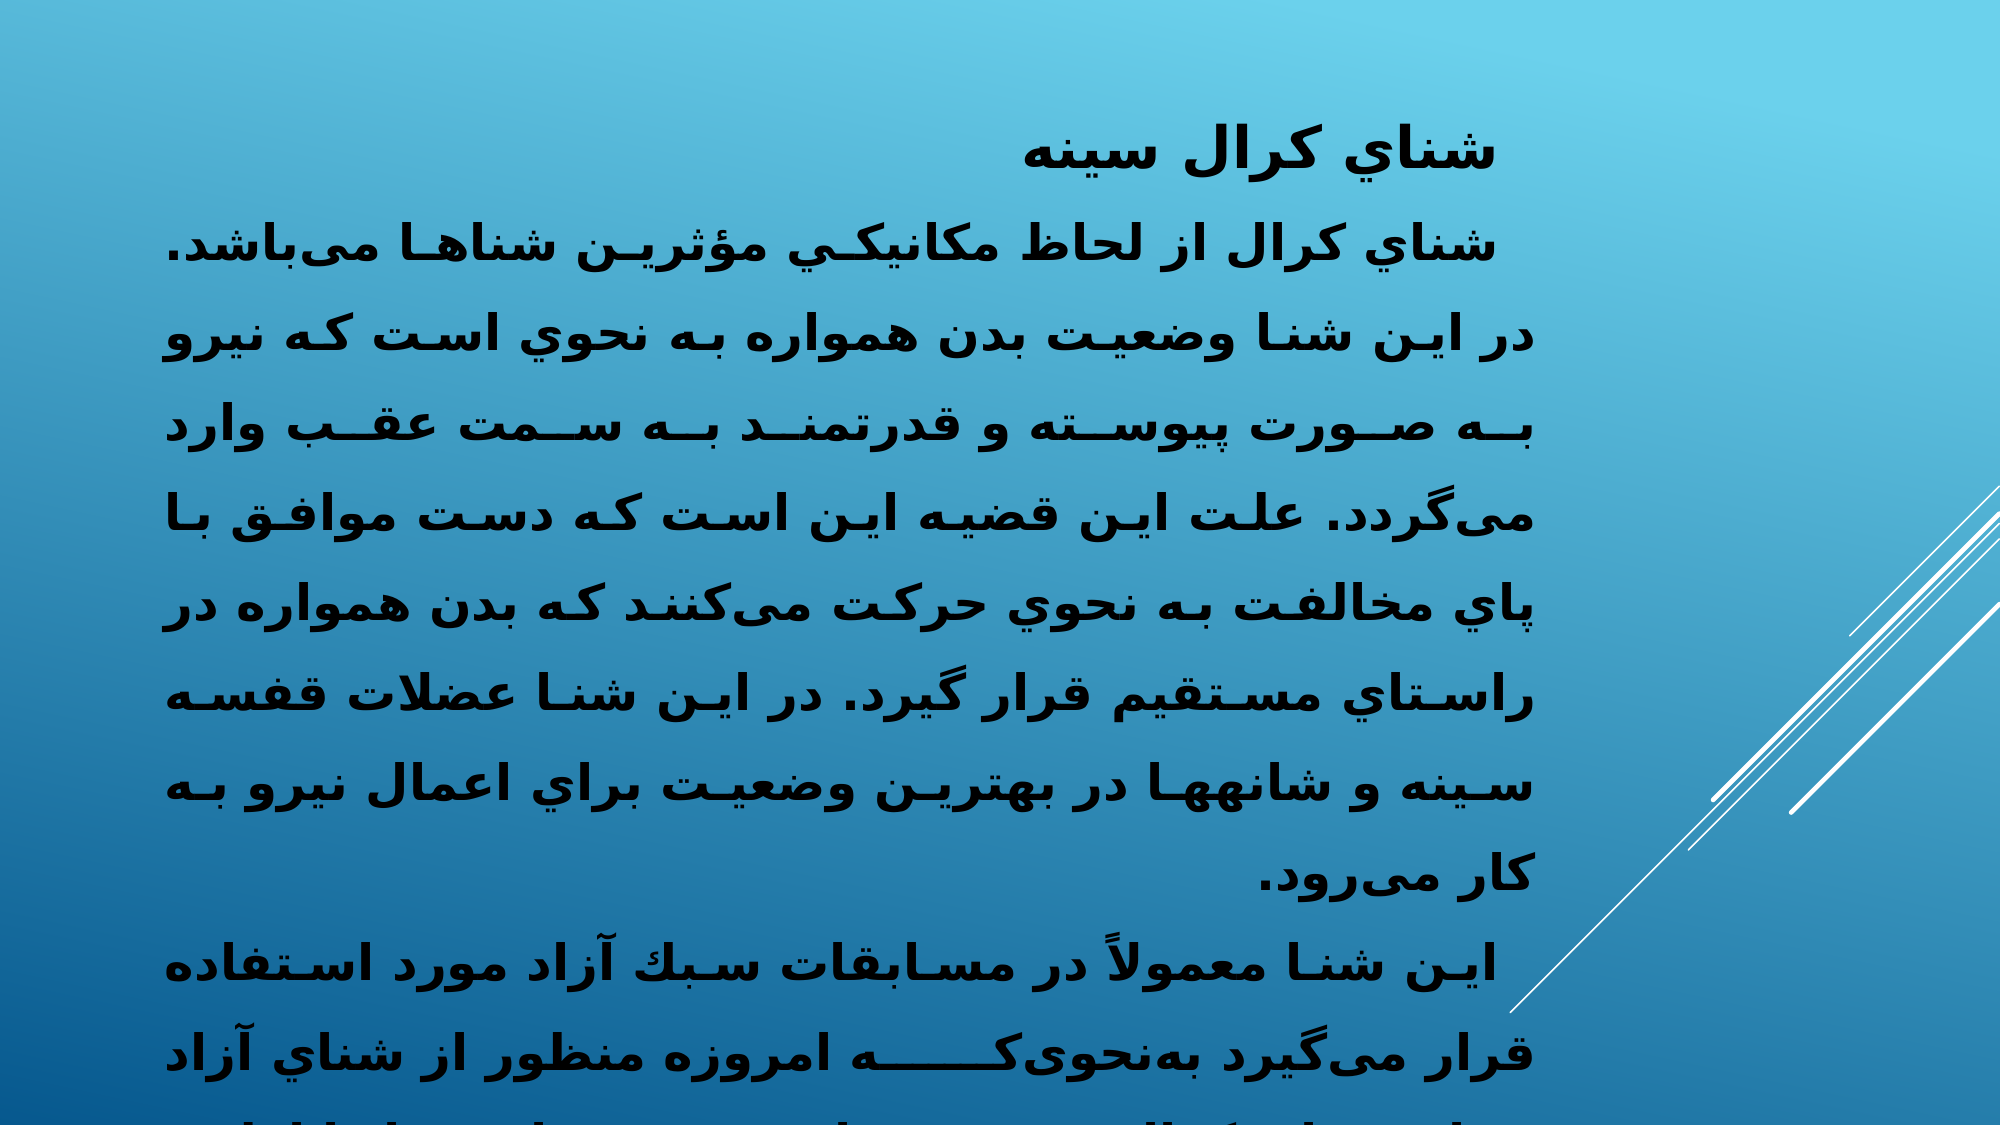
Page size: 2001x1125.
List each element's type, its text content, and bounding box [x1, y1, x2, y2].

text_box شناي كرال سينه شناي كرال از لحاظ مكانيكي مؤثرین شناها می‌باشد. در اين شنا وضعيت بدن همواره به نحوي است كه نيرو به صورت پيوسته و قدرتمند به سمت عقب وارد می‌گردد. علت اين قضيه اين است كه دست موافق با پاي مخالفت به نحوي حركت می‌کنند كه بدن همواره در راستاي مستقيم قرار گيرد. در اين شنا عضلات قفسه سينه و شانه­ها در بهترين وضعيت براي اعمال نيرو به كار می‌رود. اين شنا معمولاً در مسابقات سبك آزاد مورد استفاده قرار می‌گیرد به‌نحوی‌که امروزه منظور از شناي آزاد همان شناي كرال سينه می‌باشد. در بسياري جاها اولين شنايي كه آموزش داده می‌شود اين شناست كه معمولاً براي مبتديان مشكلاتي را فراهم می‌کند. [150, 68, 1551, 1125]
